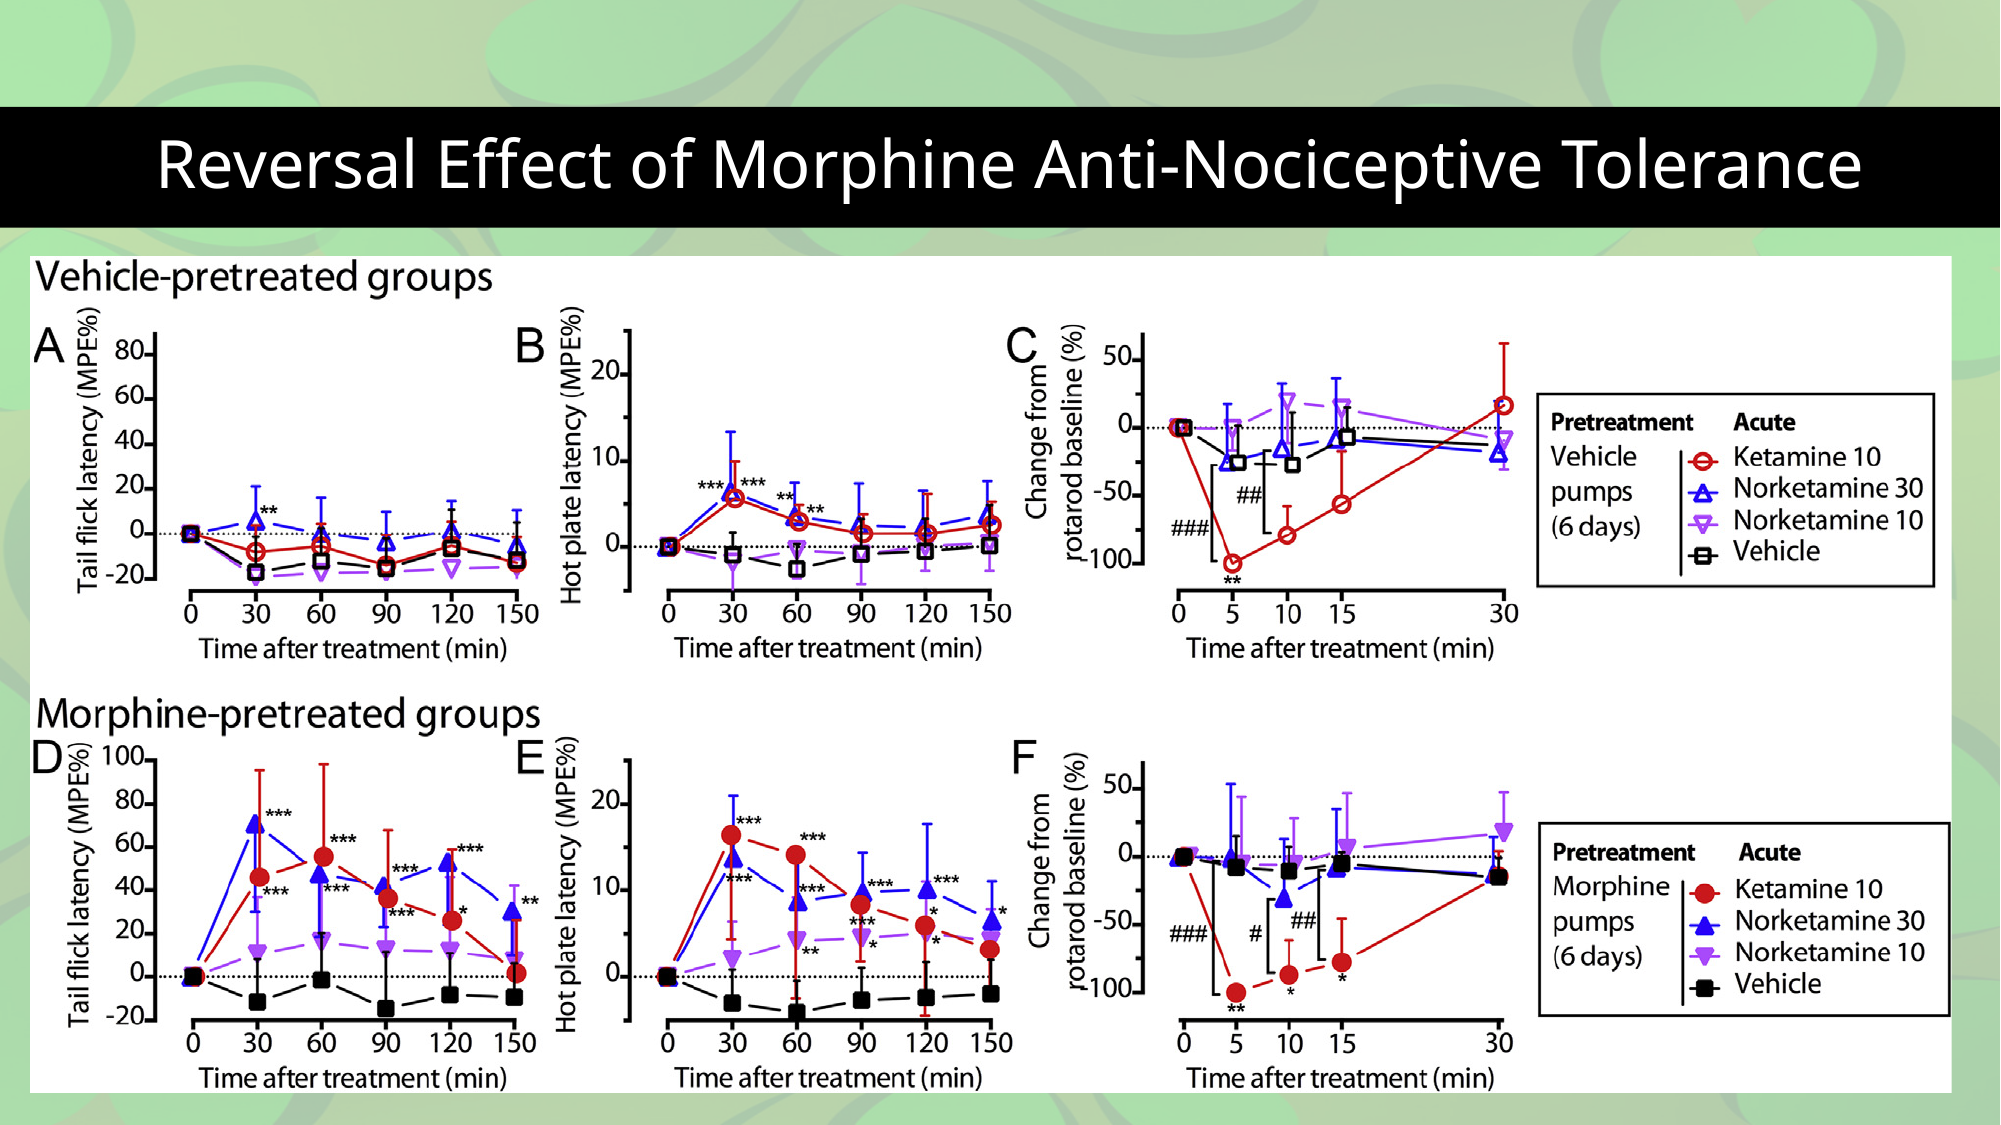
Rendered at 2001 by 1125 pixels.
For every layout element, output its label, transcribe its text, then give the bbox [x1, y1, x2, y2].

text_box [0, 106, 2000, 229]
title Reversal Effect of Morphine Anti-Nociceptive Tolerance [91, 105, 1931, 228]
picture [30, 256, 1952, 1093]
